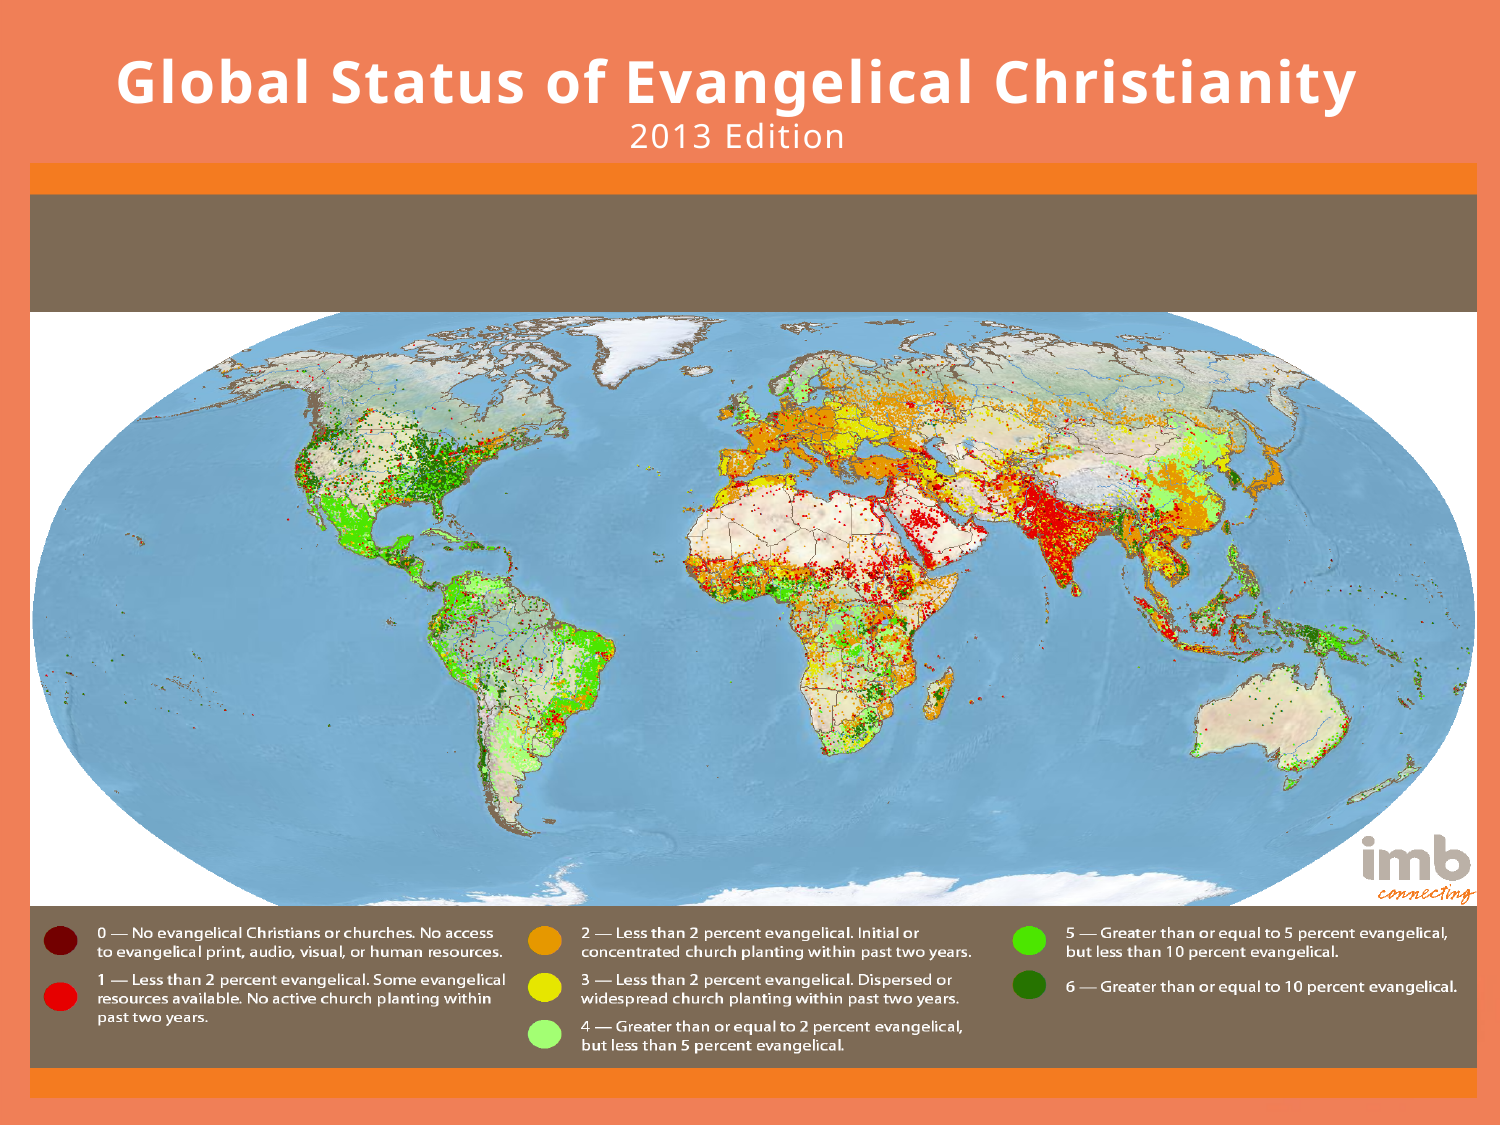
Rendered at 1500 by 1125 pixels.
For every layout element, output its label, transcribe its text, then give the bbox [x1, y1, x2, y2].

text_box Global Status of Evangelical Christianity 2013 Edition [50, 37, 1425, 163]
picture [0, 0, 1500, 1125]
